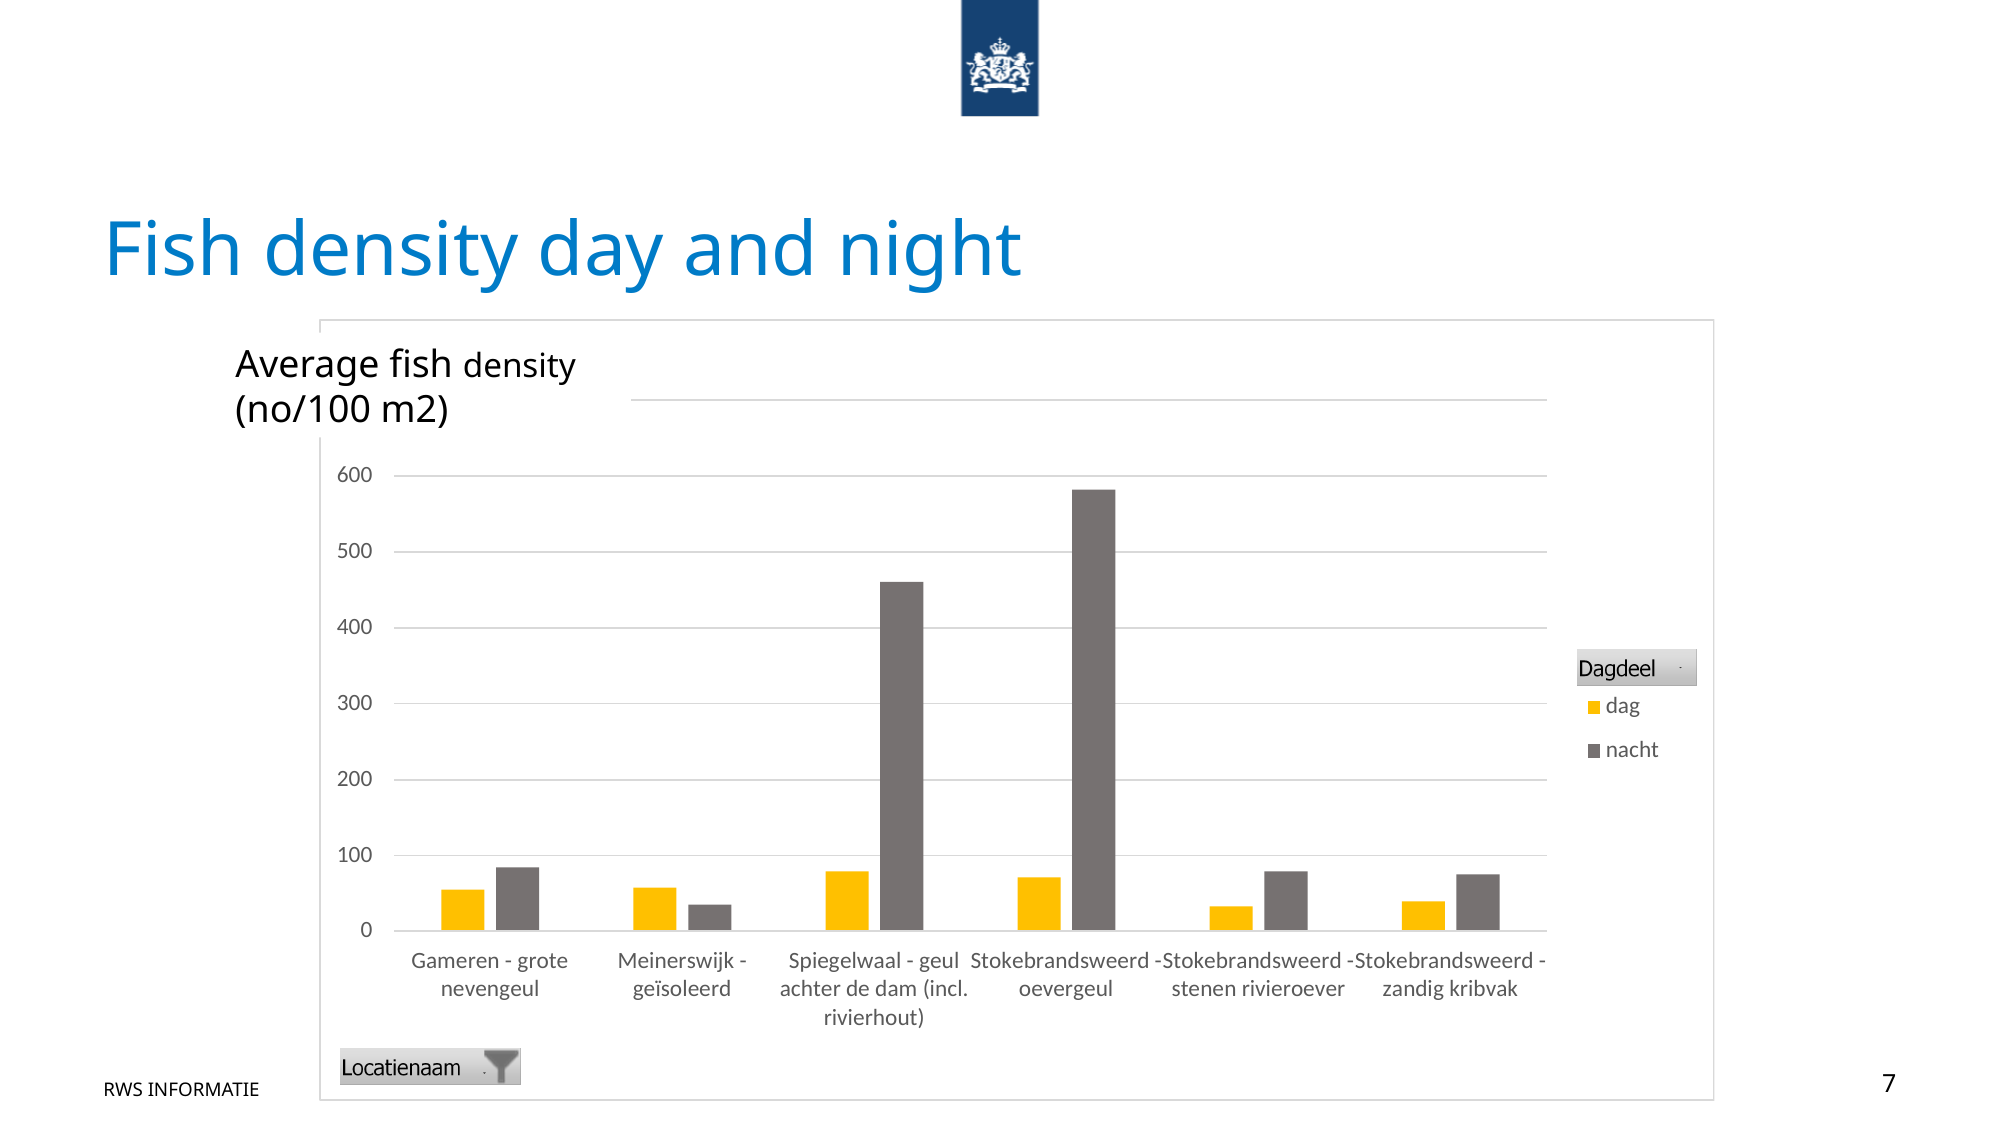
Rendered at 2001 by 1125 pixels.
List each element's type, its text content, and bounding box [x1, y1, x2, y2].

list RWS Informatie [103, 1070, 318, 1102]
picture [0, 0, 2000, 175]
title Fish density day and night [103, 210, 1897, 386]
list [318, 318, 1715, 1102]
text_box Average fish density (no/100 m2) [220, 332, 318, 438]
slide_number 7 [1812, 1070, 1897, 1102]
